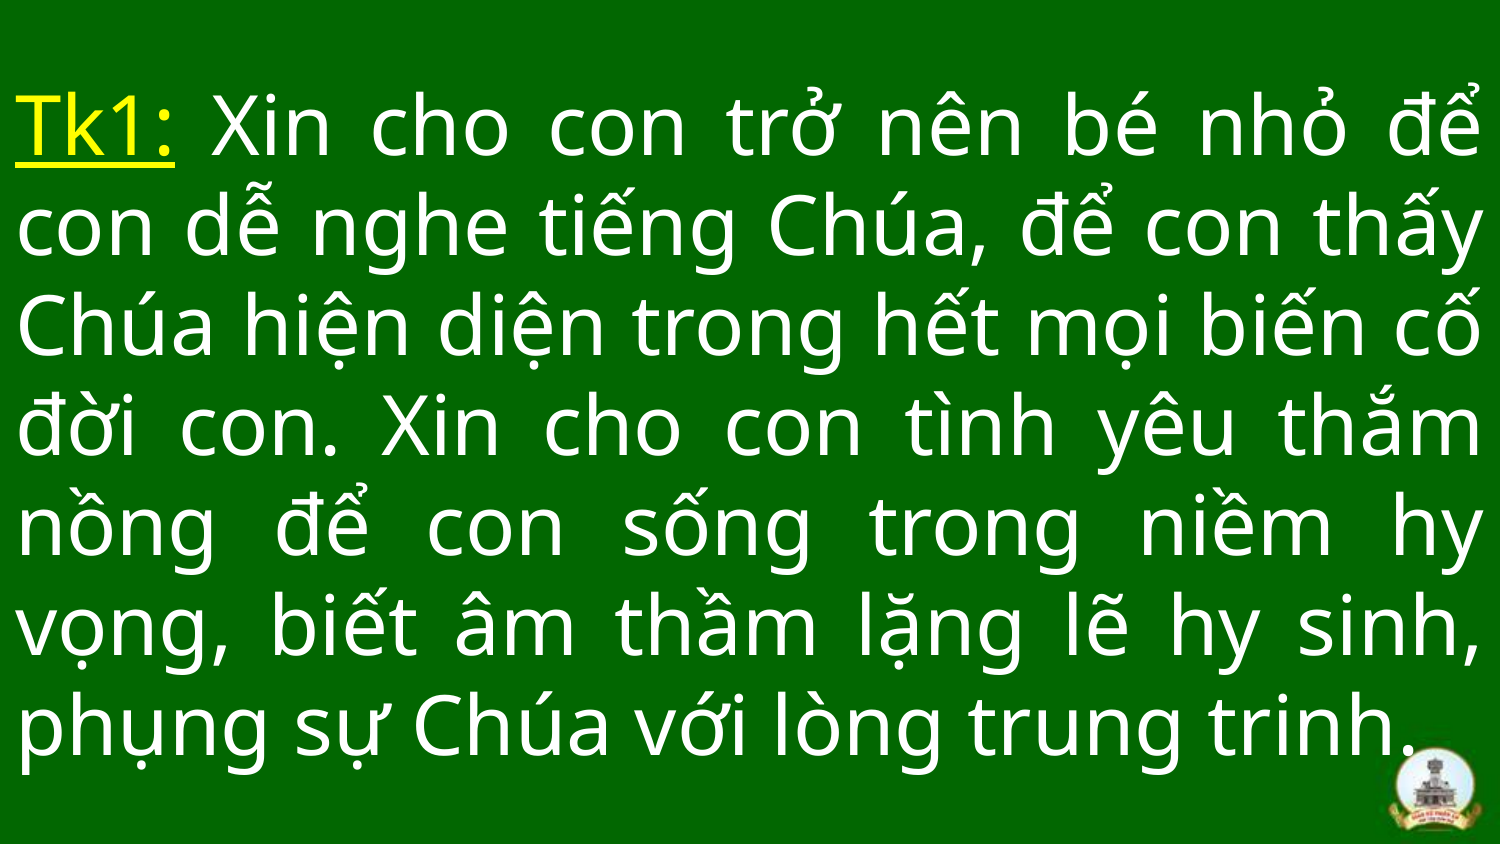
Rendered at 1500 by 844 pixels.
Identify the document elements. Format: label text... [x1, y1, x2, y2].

title Tk1: Xin cho con trở nên bé nhỏ để con dễ nghe tiếng Chúa, để con thấy Chúa hiện diện trong hết mọi biến cố đời con. Xin cho con tình yêu thắm nồng để con sống trong niềm hy vọng, biết âm thầm lặng lẽ hy sinh, phụng sự Chúa với lòng trung trinh. [0, 0, 1500, 844]
